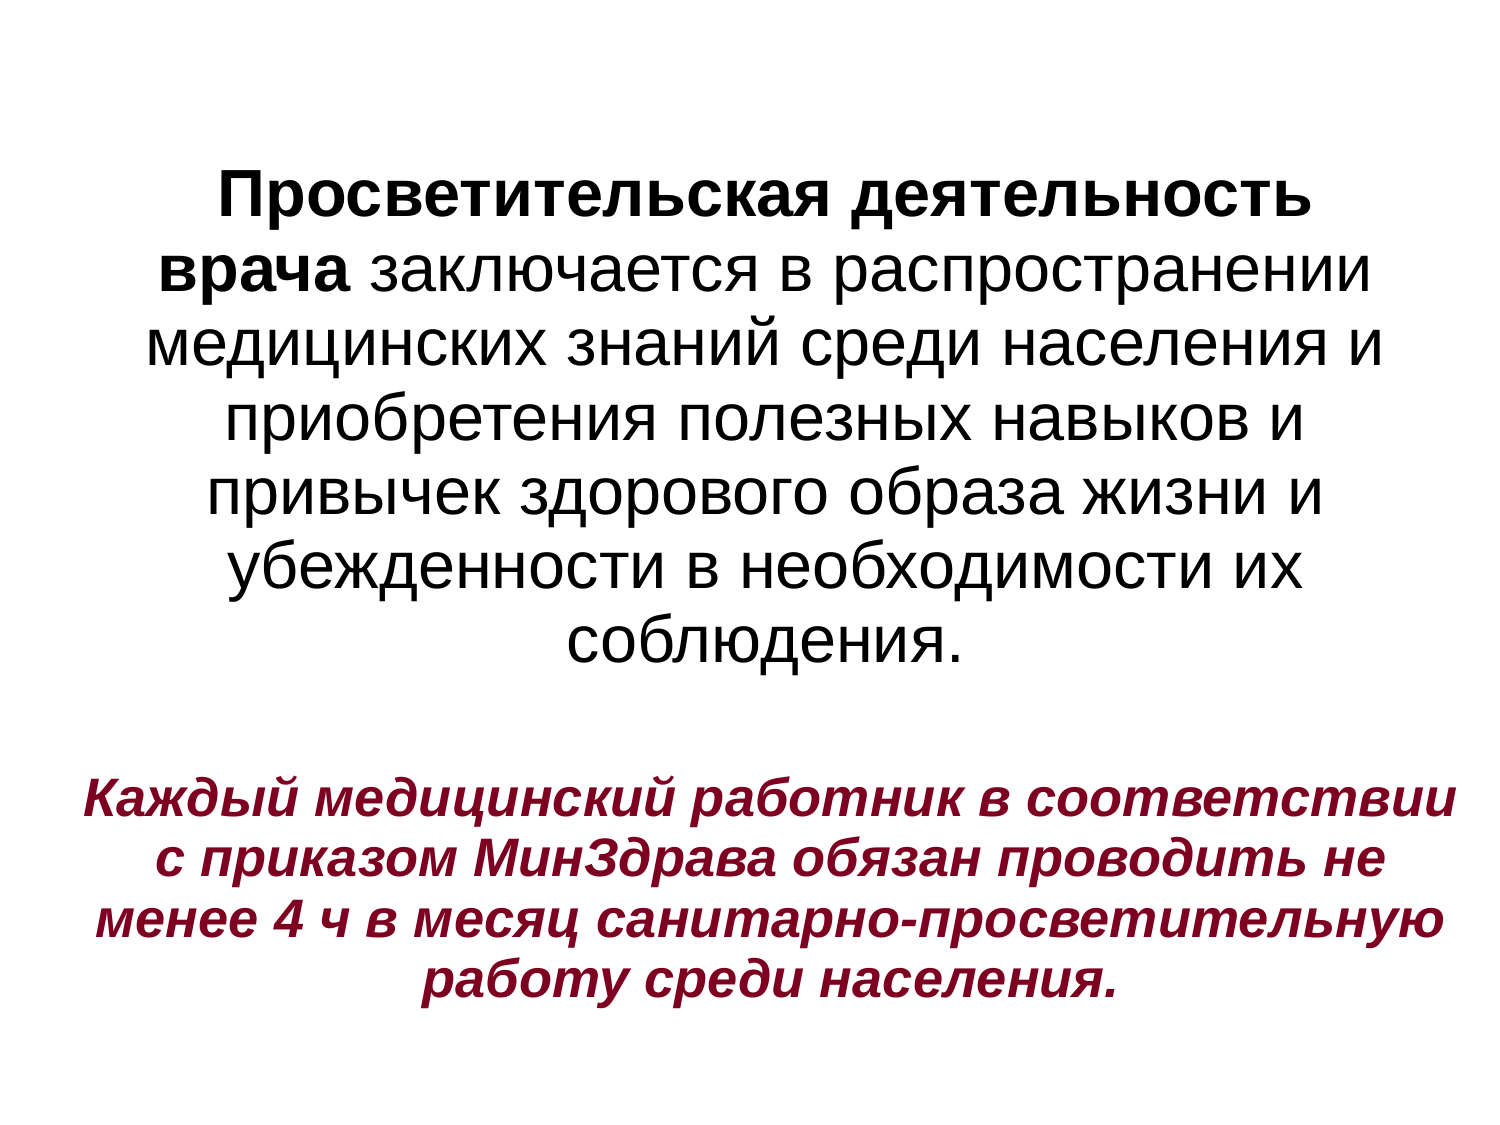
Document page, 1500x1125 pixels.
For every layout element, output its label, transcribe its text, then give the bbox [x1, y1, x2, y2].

text_box Просветительская деятельность врача заключается в распространении медицинских знаний среди населения и приобретения полезных навыков и привычек здорового образа жизни и убежденности в необходимости их соблюдения. [117, 149, 1415, 630]
text_box Каждый медицинский работник в соответствии с приказом МинЗдрава обязан проводить не менее 4 ч в месяц санитарно-просветительную работу среди населения. [53, 760, 1490, 994]
